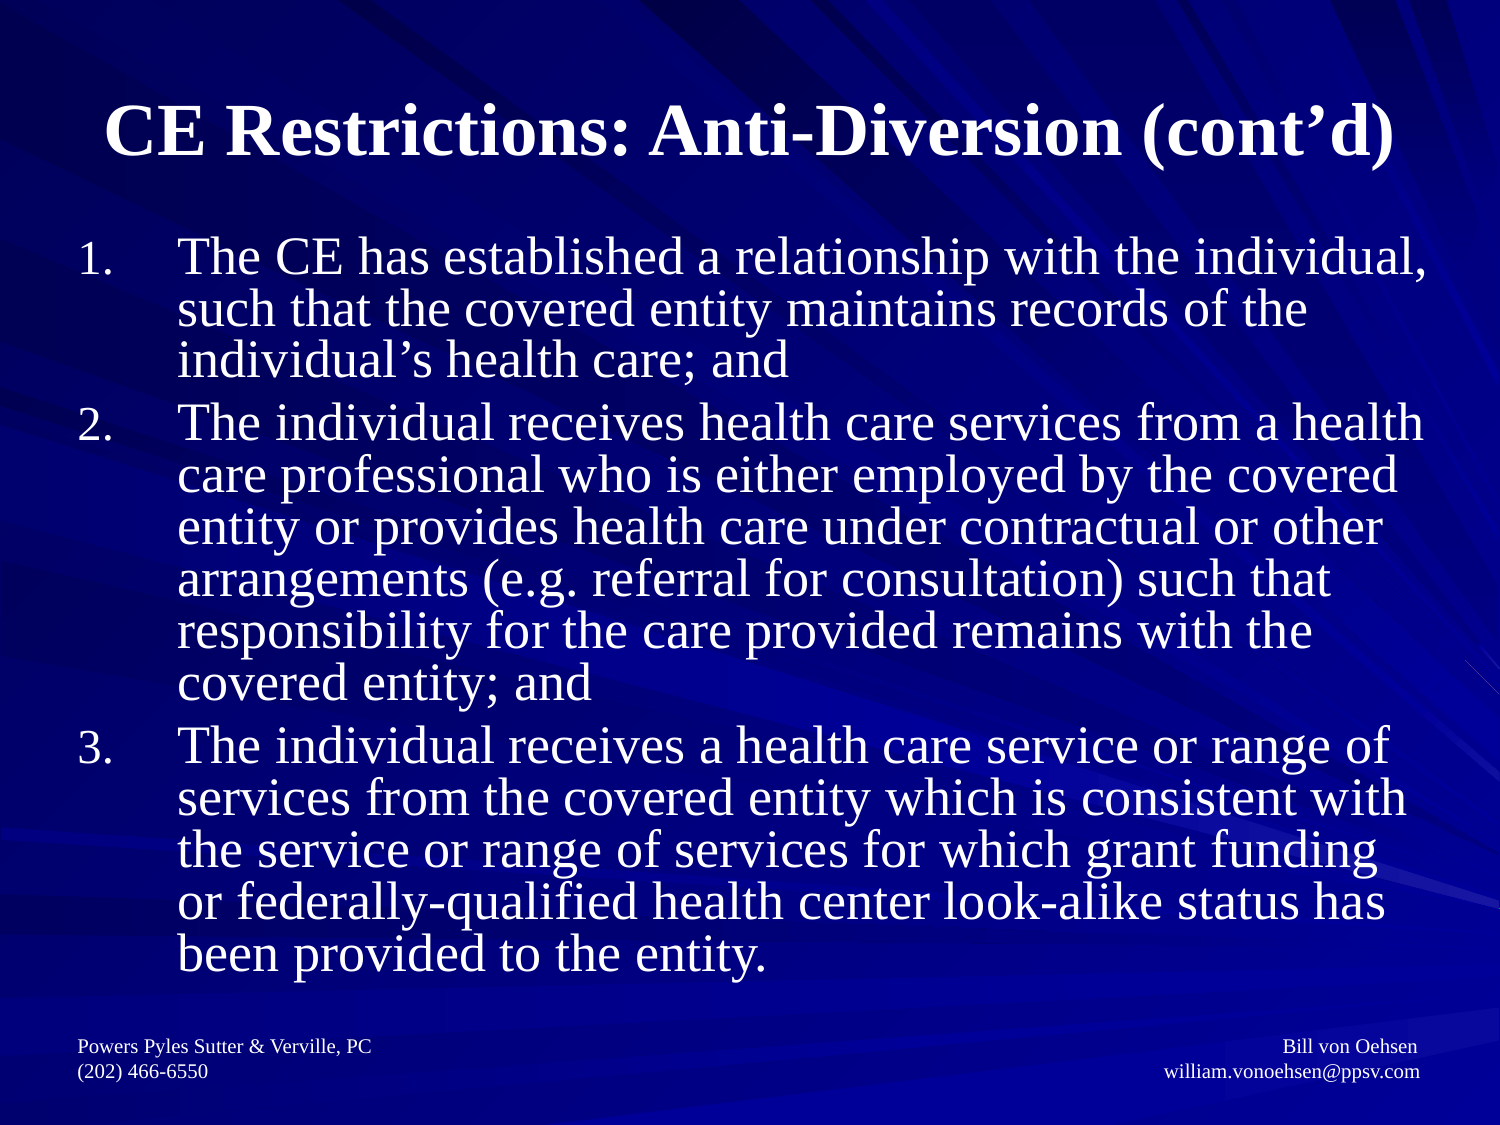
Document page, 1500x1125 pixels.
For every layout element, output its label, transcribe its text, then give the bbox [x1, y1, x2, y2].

list The CE has established a relationship with the individual, such that the covered entity maintains records of the individual’s health care; and The individual receives health care services from a health care professional who is either employed by the covered entity or provides health care under contractual or other arrangements (e.g. referral for consultation) such that responsibility for the care provided remains with the covered entity; and The individual receives a health care service or range of services from the covered entity which is consistent with the service or range of services for which grant funding or federally-qualified health center look-alike status has been provided to the entity. [62, 224, 1448, 1024]
text_box Powers Pyles Sutter & Verville, PC Bill von Oehsen (202) 466-6550 william.vonoehsen@ppsv.com [62, 1024, 1470, 1090]
title CE Restrictions: Anti-Diversion (cont’d) [74, 62, 1426, 188]
